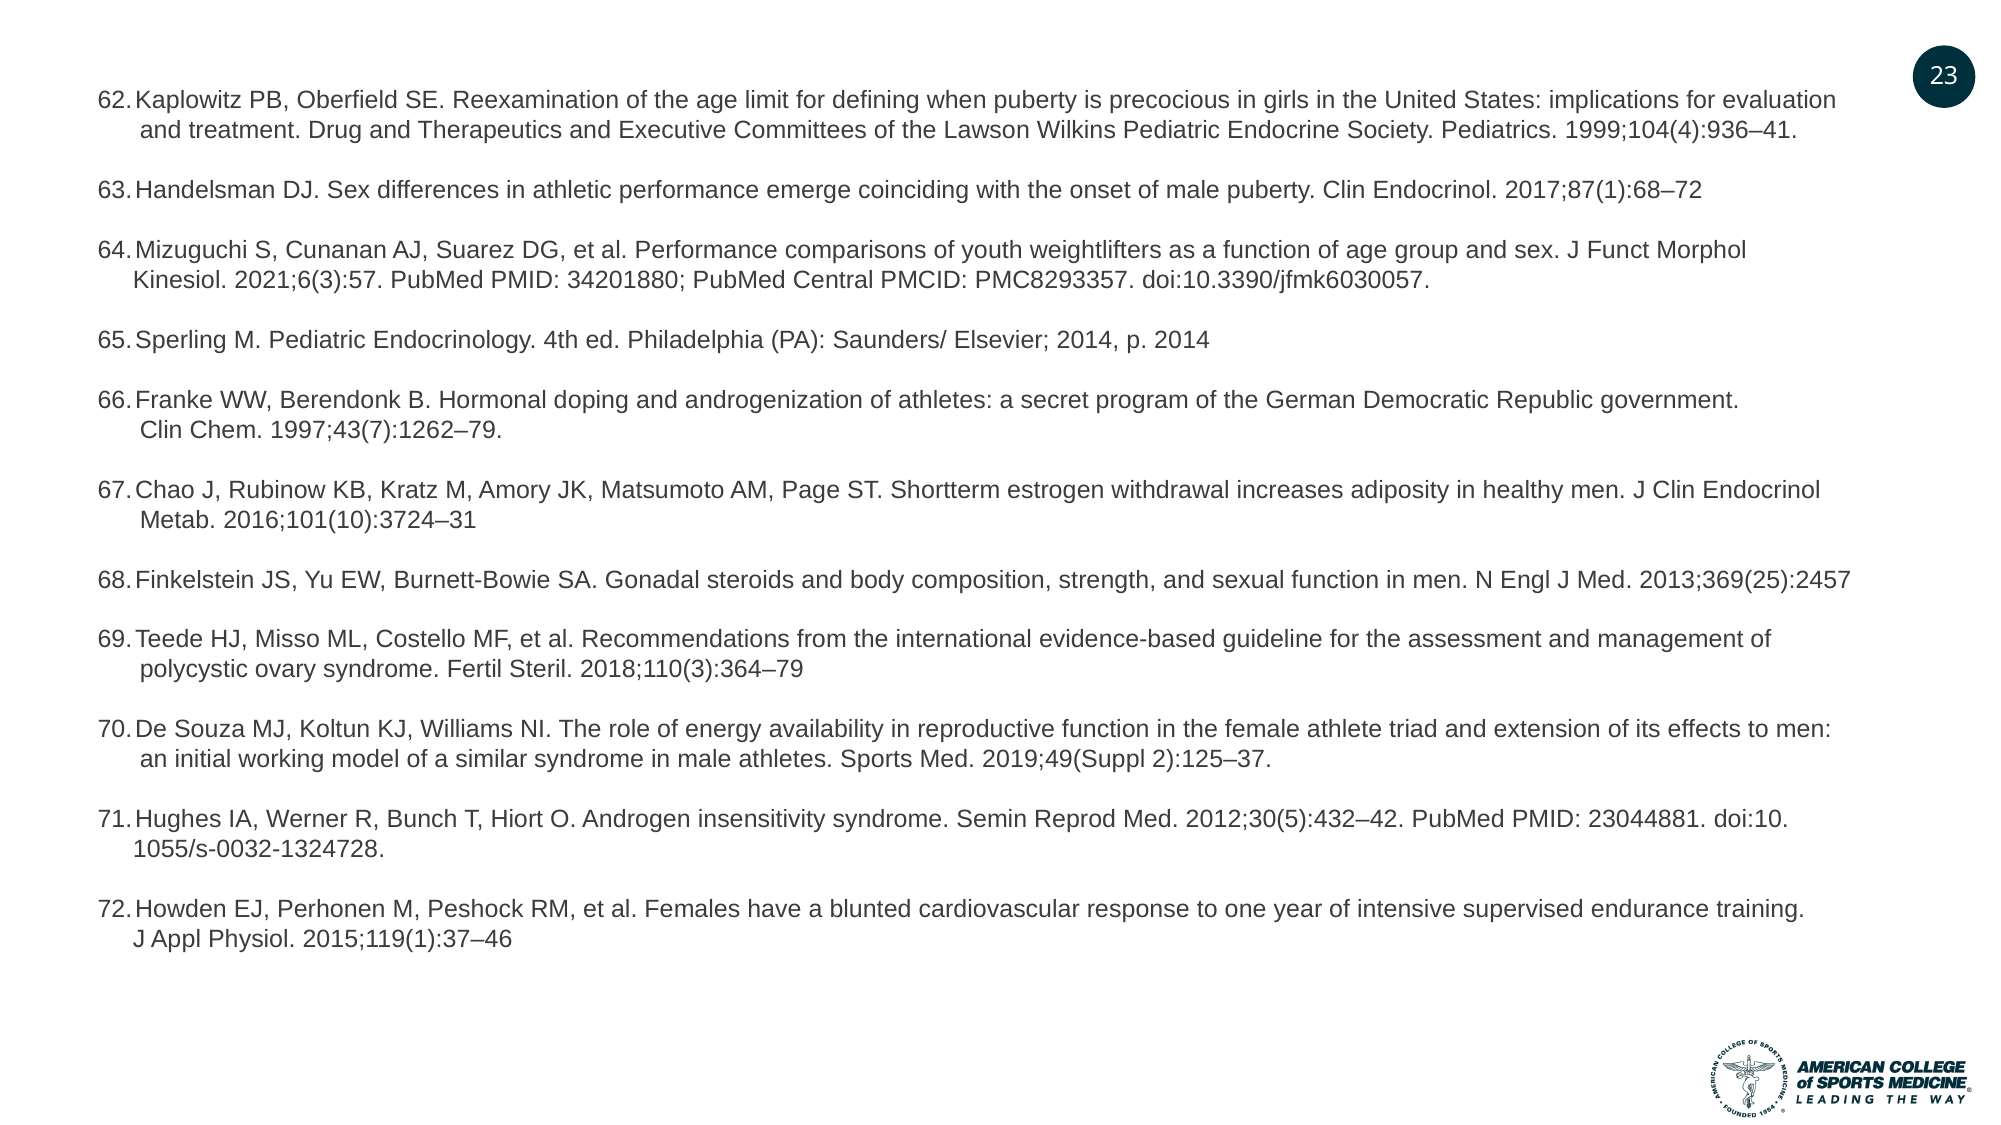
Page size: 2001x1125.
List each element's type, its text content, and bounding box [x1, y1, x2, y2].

slide_number 23 [1888, 49, 1999, 104]
picture [1706, 1035, 1976, 1122]
text_box Kaplowitz PB, Oberfield SE. Reexamination of the age limit for defining when puberty is precocious in girls in the United States: implications for evaluation and treatment. Drug and Therapeutics and Executive Committees of the Lawson Wilkins Pediatric Endocrine Society. Pediatrics. 1999;104(4):936–41. Handelsman DJ. Sex differences in athletic performance emerge coinciding with the onset of male puberty. Clin Endocrinol. 2017;87(1):68–72 Mizuguchi S, Cunanan AJ, Suarez DG, et al. Performance comparisons of youth weightlifters as a function of age group and sex. J Funct Morphol Kinesiol. 2021;6(3):57. PubMed PMID: 34201880; PubMed Central PMCID: PMC8293357. doi:10.3390/jfmk6030057. Sperling M. Pediatric Endocrinology. 4th ed. Philadelphia (PA): Saunders/ Elsevier; 2014, p. 2014 Franke WW, Berendonk B. Hormonal doping and androgenization of athletes: a secret program of the German Democratic Republic government. Clin Chem. 1997;43(7):1262–79. Chao J, Rubinow KB, Kratz M, Amory JK, Matsumoto AM, Page ST. Shortterm estrogen withdrawal increases adiposity in healthy men. J Clin Endocrinol Metab. 2016;101(10):3724–31 Finkelstein JS, Yu EW, Burnett-Bowie SA. Gonadal steroids and body composition, strength, and sexual function in men. N Engl J Med. 2013;369(25):2457 Teede HJ, Misso ML, Costello MF, et al. Recommendations from the international evidence-based guideline for the assessment and management of polycystic ovary syndrome. Fertil Steril. 2018;110(3):364–79 De Souza MJ, Koltun KJ, Williams NI. The role of energy availability in reproductive function in the female athlete triad and extension of its effects to men: an initial working model of a similar syndrome in male athletes. Sports Med. 2019;49(Suppl 2):125–37. Hughes IA, Werner R, Bunch T, Hiort O. Androgen insensitivity syndrome. Semin Reprod Med. 2012;30(5):432–42. PubMed PMID: 23044881. doi:10. 1055/s-0032-1324728. Howden EJ, Perhonen M, Peshock RM, et al. Females have a blunted cardiovascular response to one year of intensive supervised endurance training. J Appl Physiol. 2015;119(1):37–46 [83, 76, 1889, 1110]
